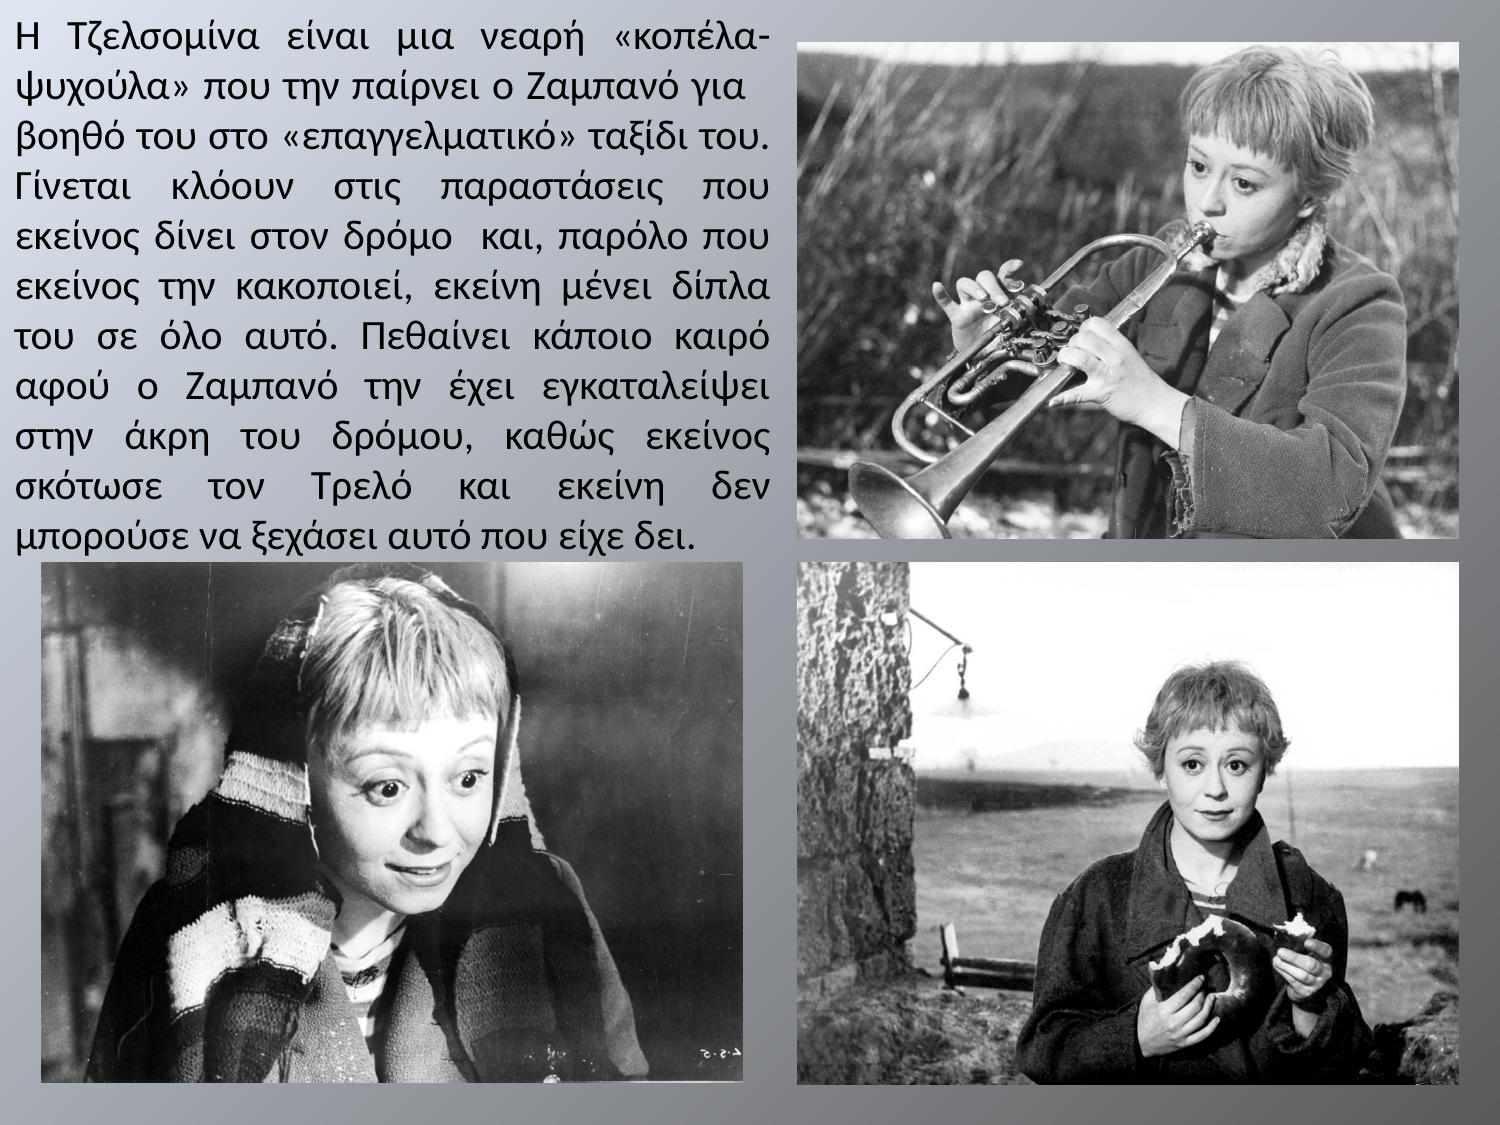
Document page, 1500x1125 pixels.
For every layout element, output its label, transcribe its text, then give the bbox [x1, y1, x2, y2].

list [796, 42, 1459, 540]
picture [796, 562, 1459, 1085]
picture [41, 562, 743, 1083]
text_box Η Τζελσομίνα είναι μια νεαρή «κοπέλα-ψυχούλα» που την παίρνει ο Ζαμπανό για βοηθό του στο «επαγγελματικό» ταξίδι του. Γίνεται κλόουν στις παραστάσεις που εκείνος δίνει στον δρόμο και, παρόλο που εκείνος την κακοποιεί, εκείνη μένει δίπλα του σε όλο αυτό. Πεθαίνει κάποιο καιρό αφού ο Ζαμπανό την έχει εγκαταλείψει στην άκρη του δρόμου, καθώς εκείνος σκότωσε τον Τρελό και εκείνη δεν μπορούσε να ξεχάσει αυτό που είχε δει. [0, 0, 786, 565]
